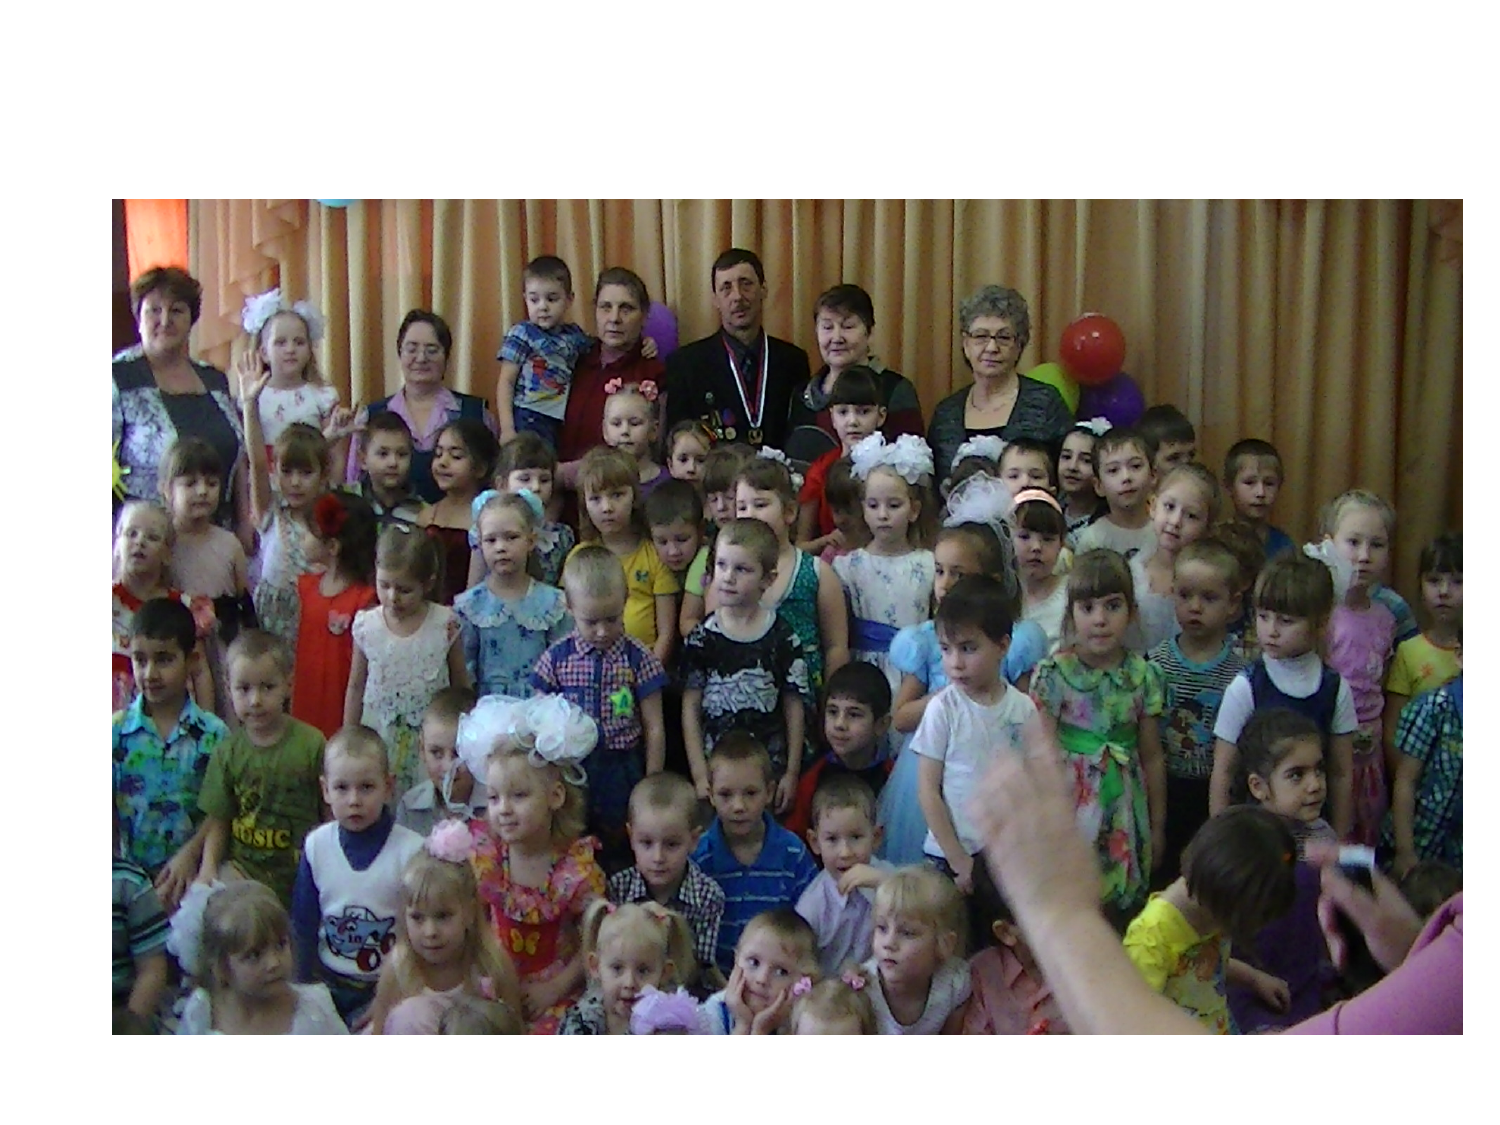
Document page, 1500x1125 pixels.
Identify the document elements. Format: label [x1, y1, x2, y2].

picture [112, 199, 1463, 1035]
